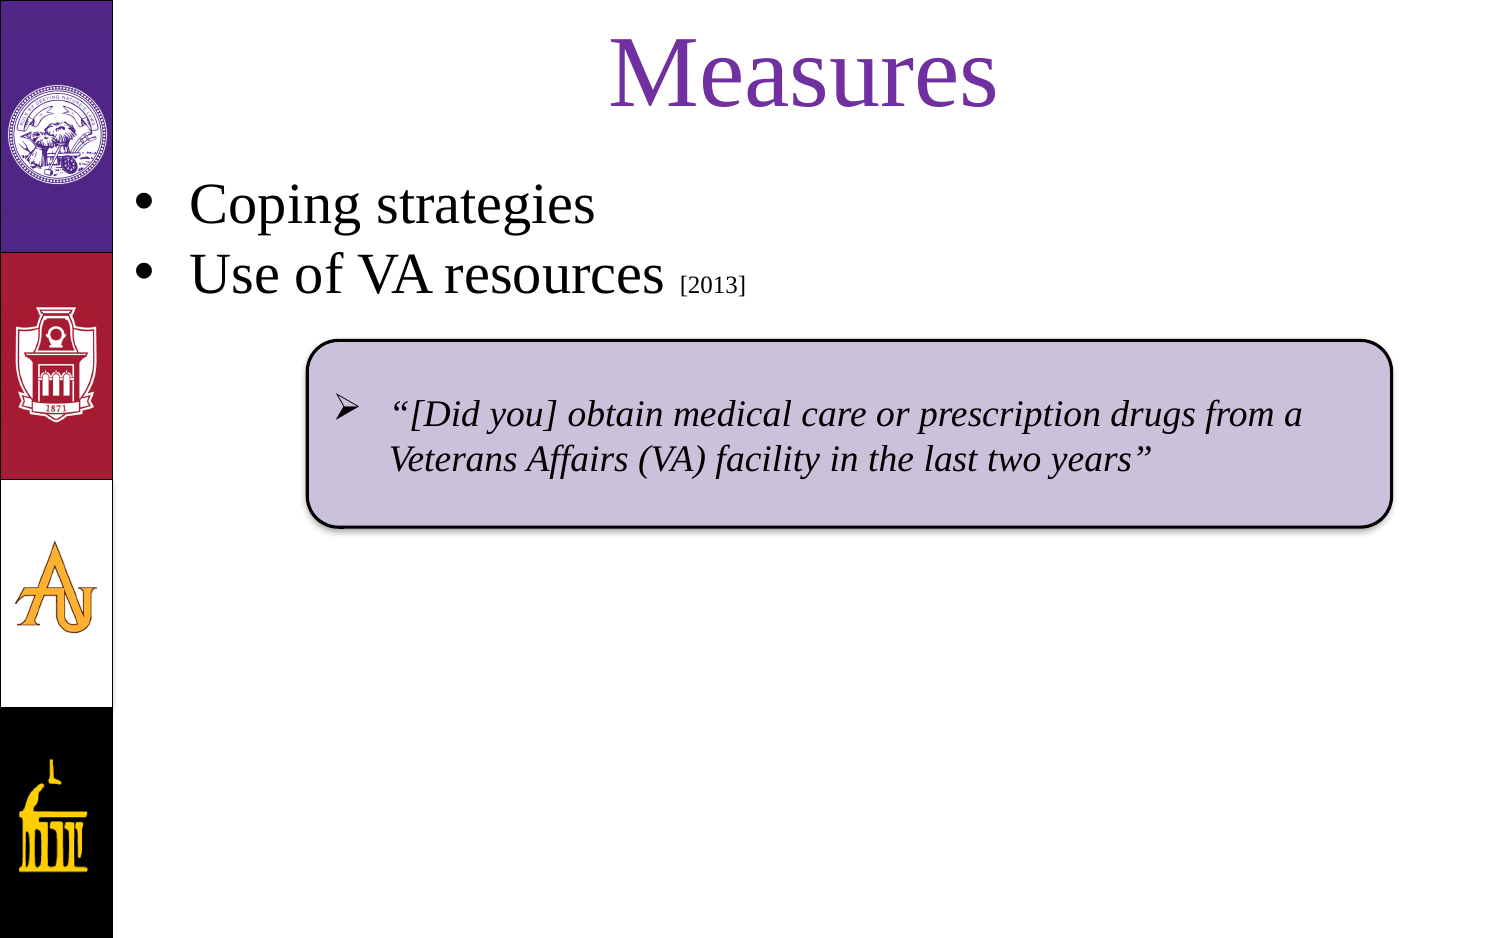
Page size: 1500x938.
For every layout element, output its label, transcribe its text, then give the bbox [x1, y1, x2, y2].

text_box Coping strategies Use of VA resources [2013] [118, 157, 1500, 931]
text_box [0, 480, 113, 708]
title Measures [114, 0, 1494, 132]
text_box “[Did you] obtain medical care or prescription drugs from a Veterans Affairs (VA) facility in the last two years” [306, 339, 1393, 528]
picture [11, 536, 99, 637]
picture [0, 0, 172, 479]
picture [0, 708, 113, 938]
